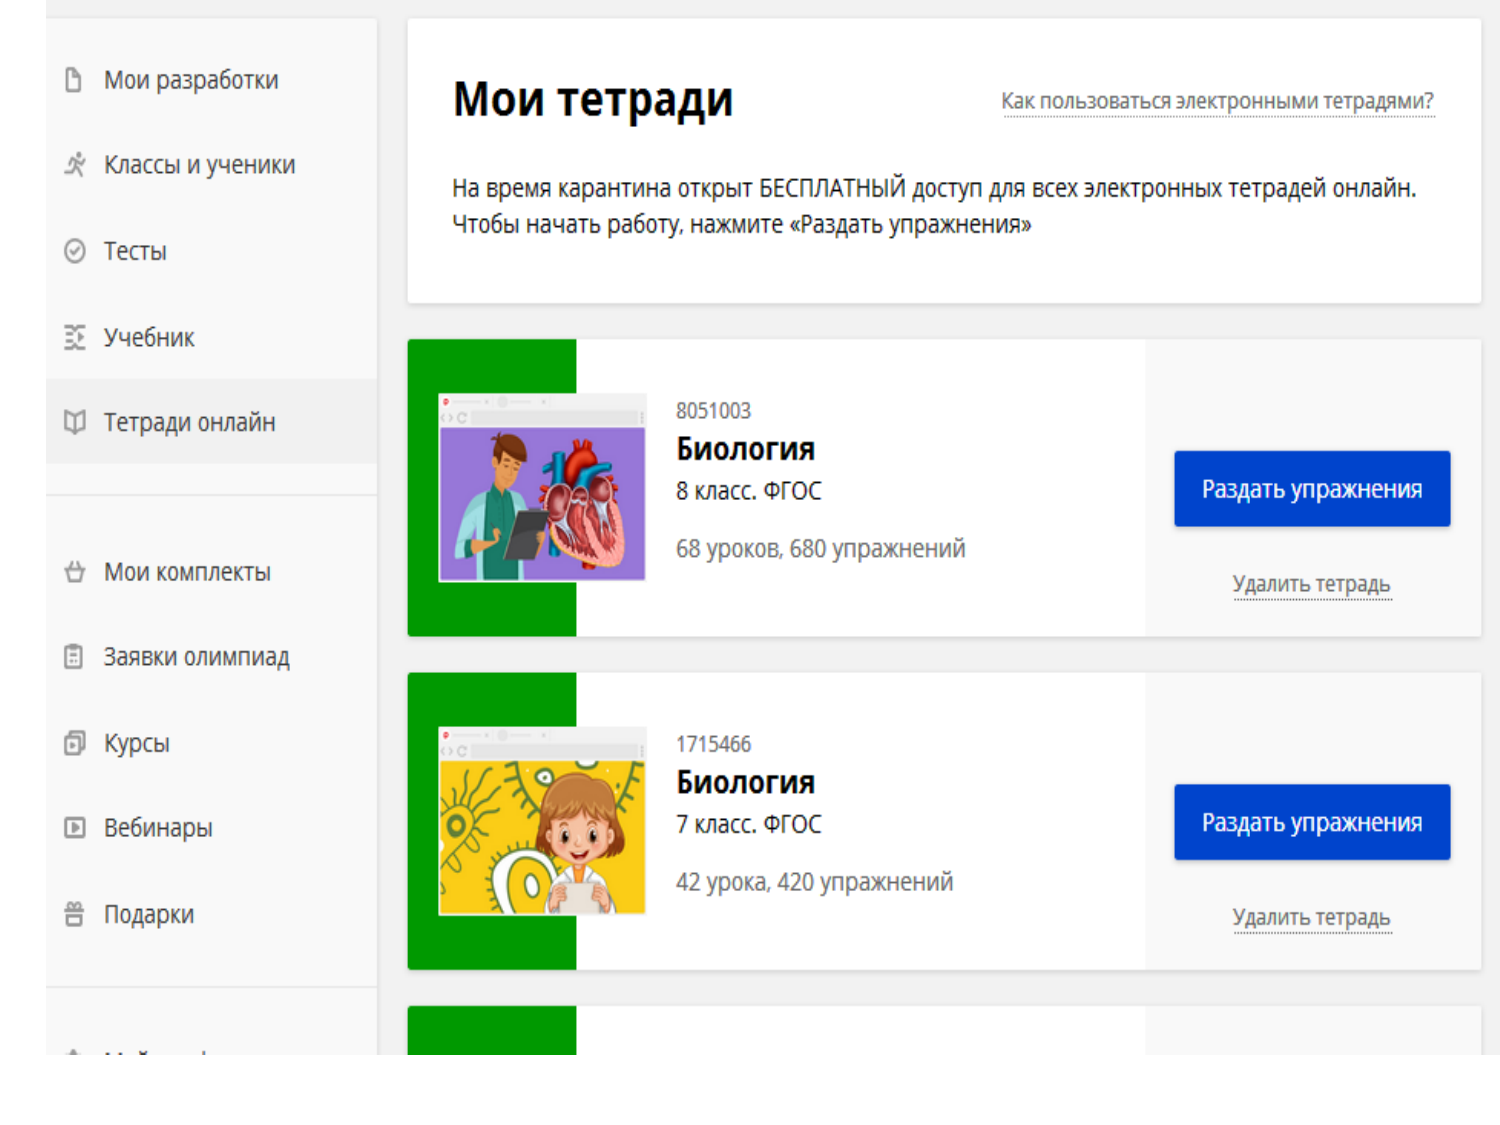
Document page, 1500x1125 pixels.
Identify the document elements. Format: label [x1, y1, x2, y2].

list [46, 0, 1500, 1055]
